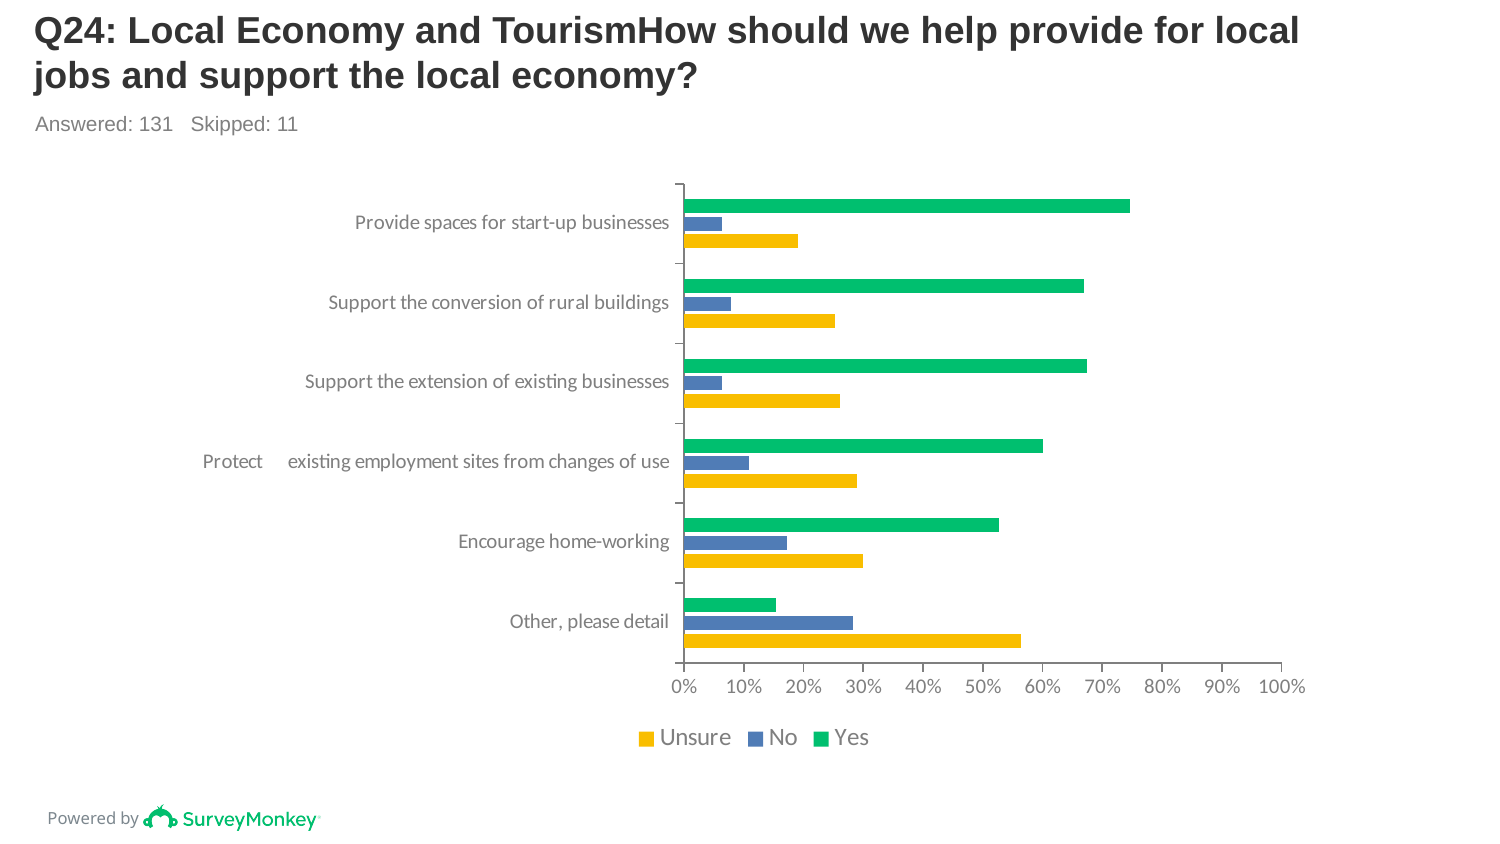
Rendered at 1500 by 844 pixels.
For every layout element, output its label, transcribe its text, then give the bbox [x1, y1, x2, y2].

chart [179, 171, 1329, 758]
picture [132, 793, 332, 842]
list Answered: 131 Skipped: 11 [20, 102, 1371, 143]
title Q24: Local Economy and TourismHow should we help provide for local jobs and support the local economy? [18, 13, 1369, 104]
